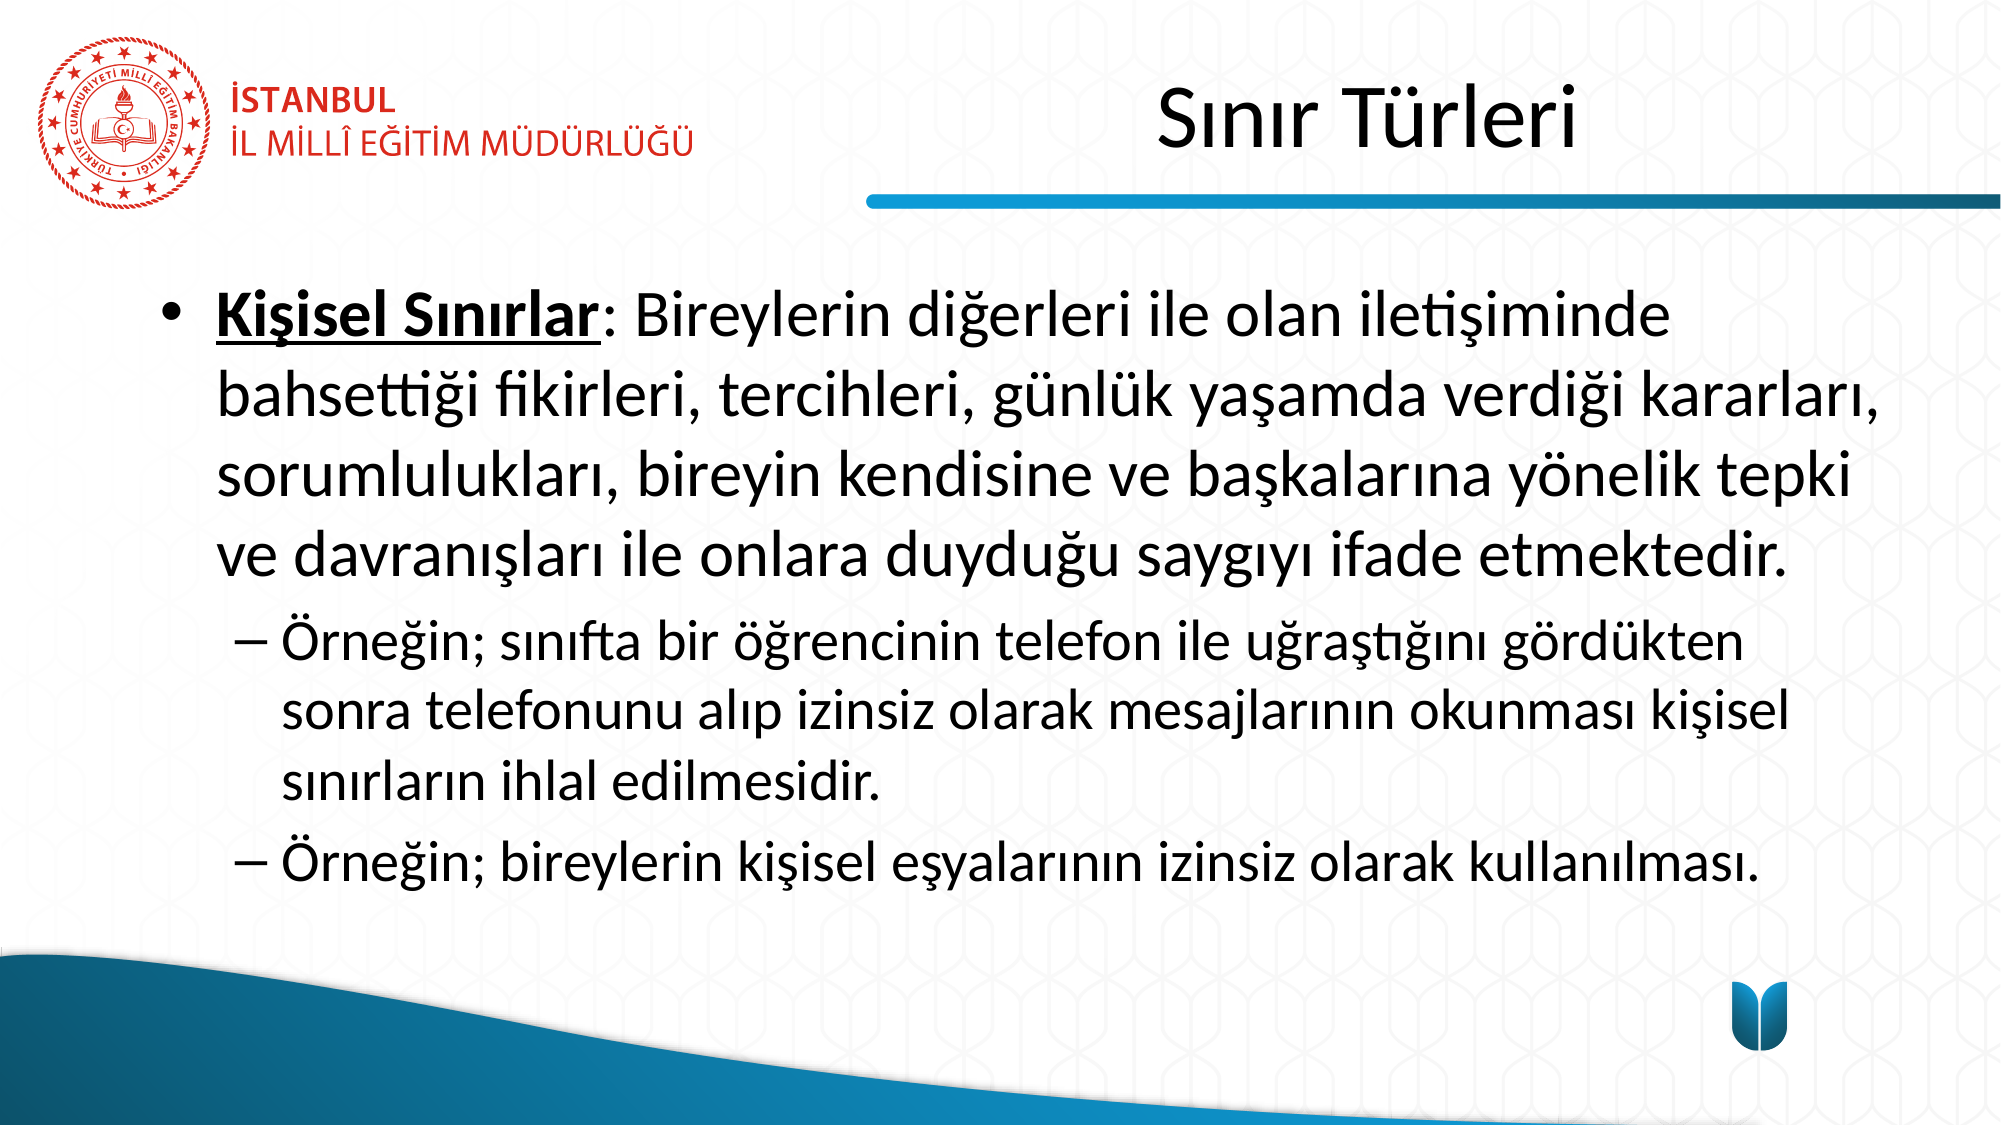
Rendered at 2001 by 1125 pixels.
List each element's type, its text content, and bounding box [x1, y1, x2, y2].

title Sınır Türleri [836, 45, 1901, 176]
picture [0, 0, 2001, 1125]
list Kişisel Sınırlar: Bireylerin diğerleri ile olan iletişiminde bahsettiği fikirleri, tercihleri, günlük yaşamda verdiği kararları, sorumlulukları, bireyin kendisine ve başkalarına yönelik tepki ve davranışları ile onlara duyduğu saygıyı ifade etmektedir. Örneğin; sınıfta bir öğrencinin telefon ile uğraştığını gördükten sonra telefonunu alıp izinsiz olarak mesajlarının okunması kişisel sınırların ihlal edilmesidir. Örneğin; bireylerin kişisel eşyalarının izinsiz olarak kullanılması. [144, 262, 1901, 938]
